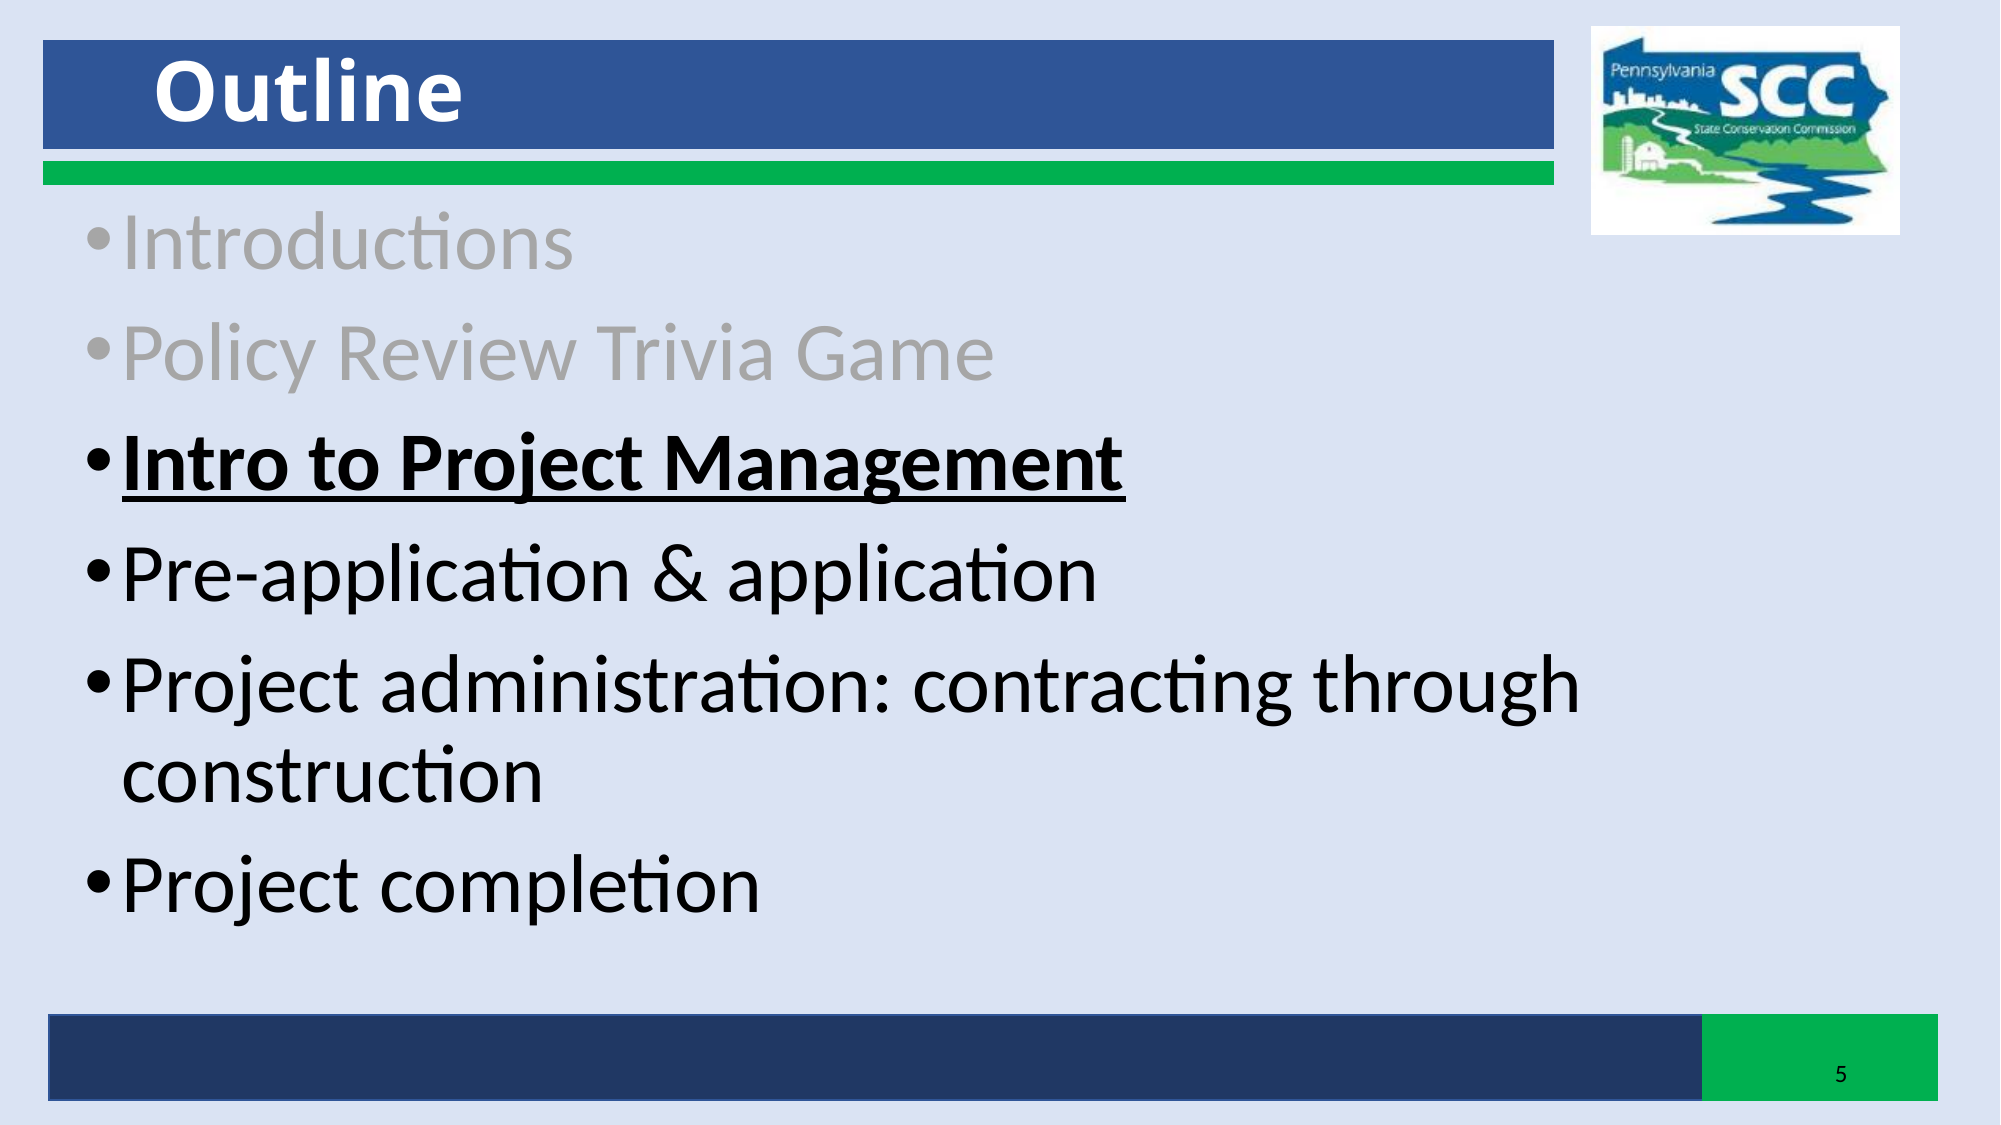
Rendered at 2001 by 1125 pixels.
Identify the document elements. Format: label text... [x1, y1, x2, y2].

text_box [1413, 40, 1554, 149]
text_box Introductions Policy Review Trivia Game Intro to Project Management Pre-application & application Project administration: contracting through construction Project completion [69, 189, 1937, 1040]
text_box [1702, 1014, 1938, 1101]
text_box [43, 161, 1554, 185]
text_box [43, 40, 137, 149]
picture [1591, 26, 1900, 235]
slide_number 5 [1412, 1042, 1863, 1103]
text_box [48, 1014, 1702, 1101]
text_box Outline [137, 26, 1413, 161]
